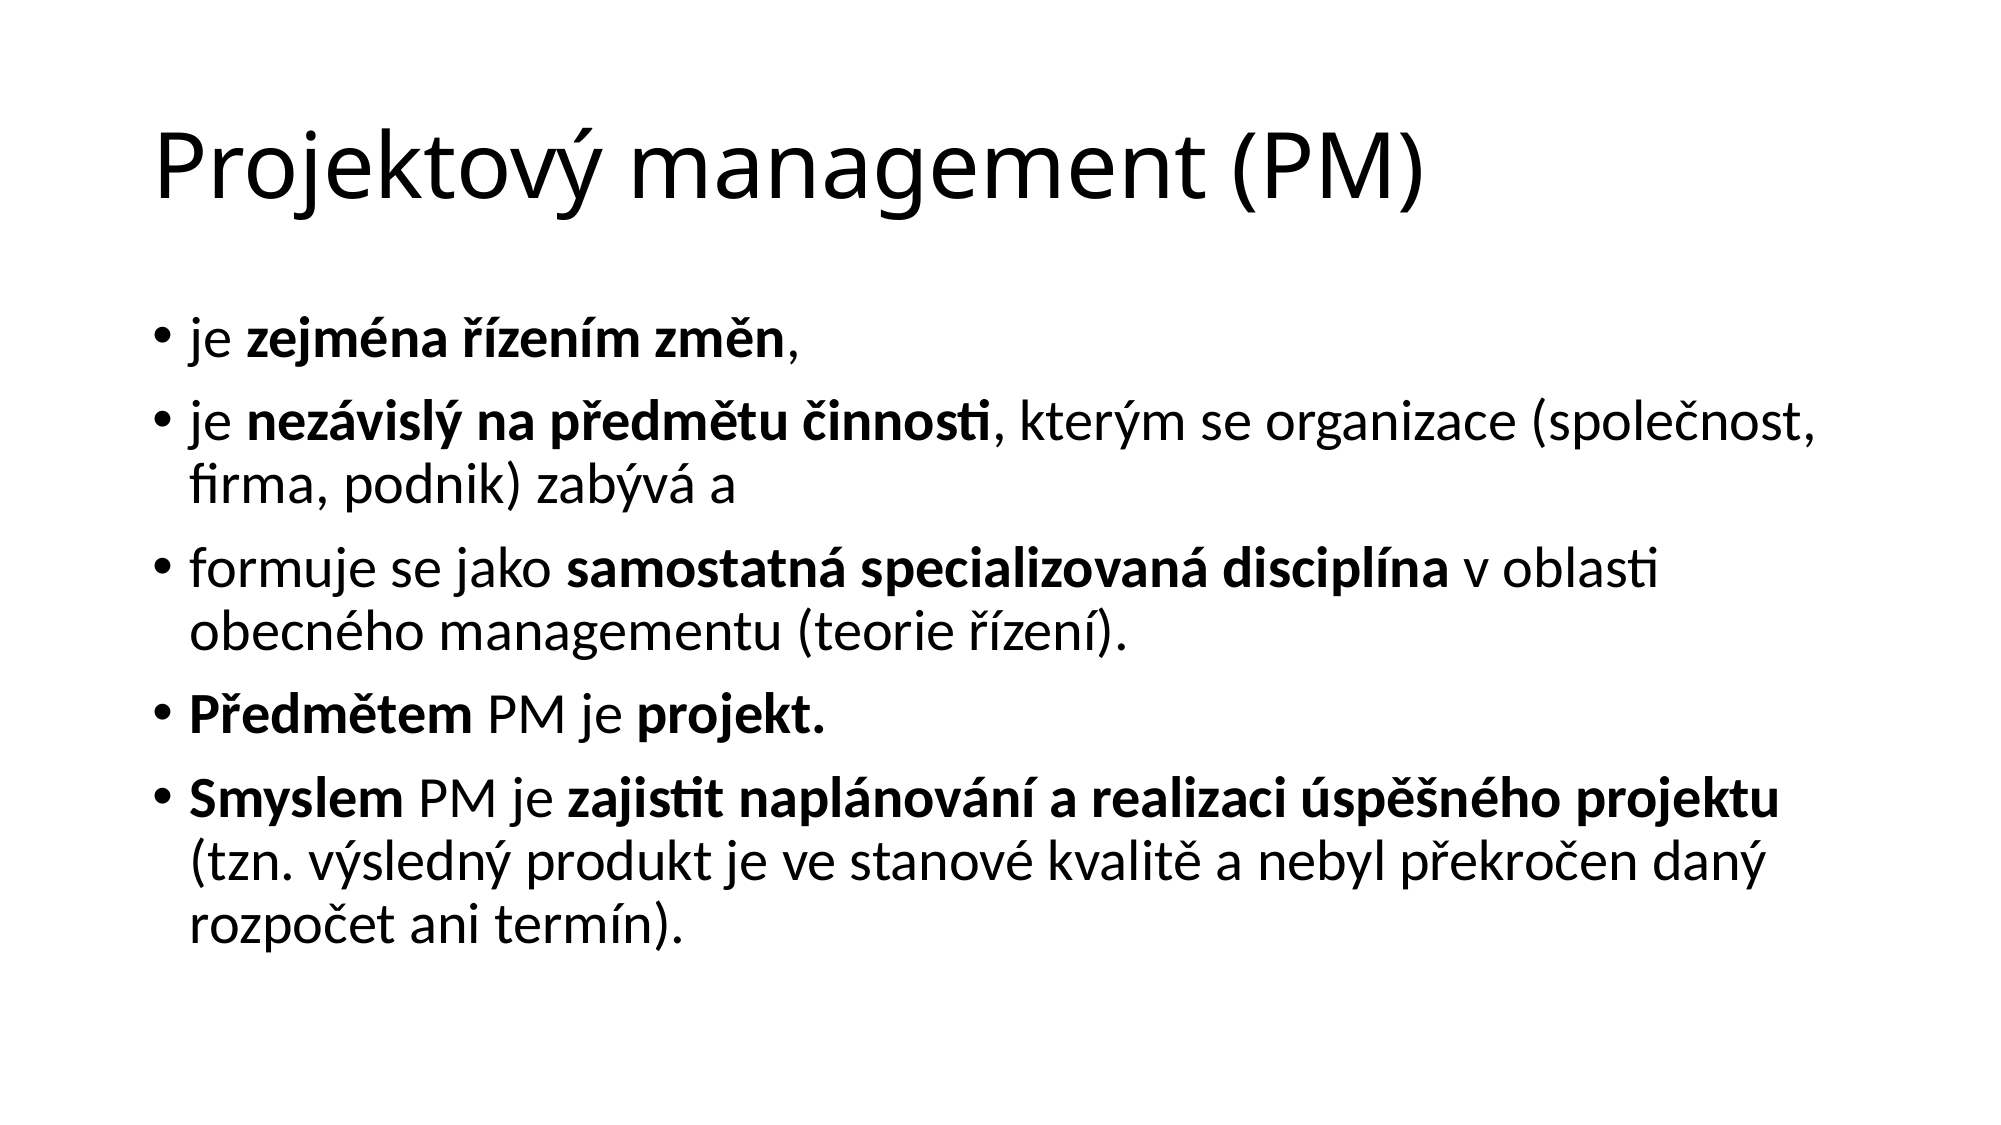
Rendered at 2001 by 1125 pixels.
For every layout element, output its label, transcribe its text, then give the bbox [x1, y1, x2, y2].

title Projektový management (PM) [137, 59, 1863, 278]
list je zejména řízením změn, je nezávislý na předmětu činnosti, kterým se organizace (společnost, firma, podnik) zabývá a formuje se jako samostatná specializovaná disciplína v oblasti obecného managementu (teorie řízení). Předmětem PM je projekt. Smyslem PM je zajistit naplánování a realizaci úspěšného projektu (tzn. výsledný produkt je ve stanové kvalitě a nebyl překročen daný rozpočet ani termín). [137, 299, 1863, 1014]
